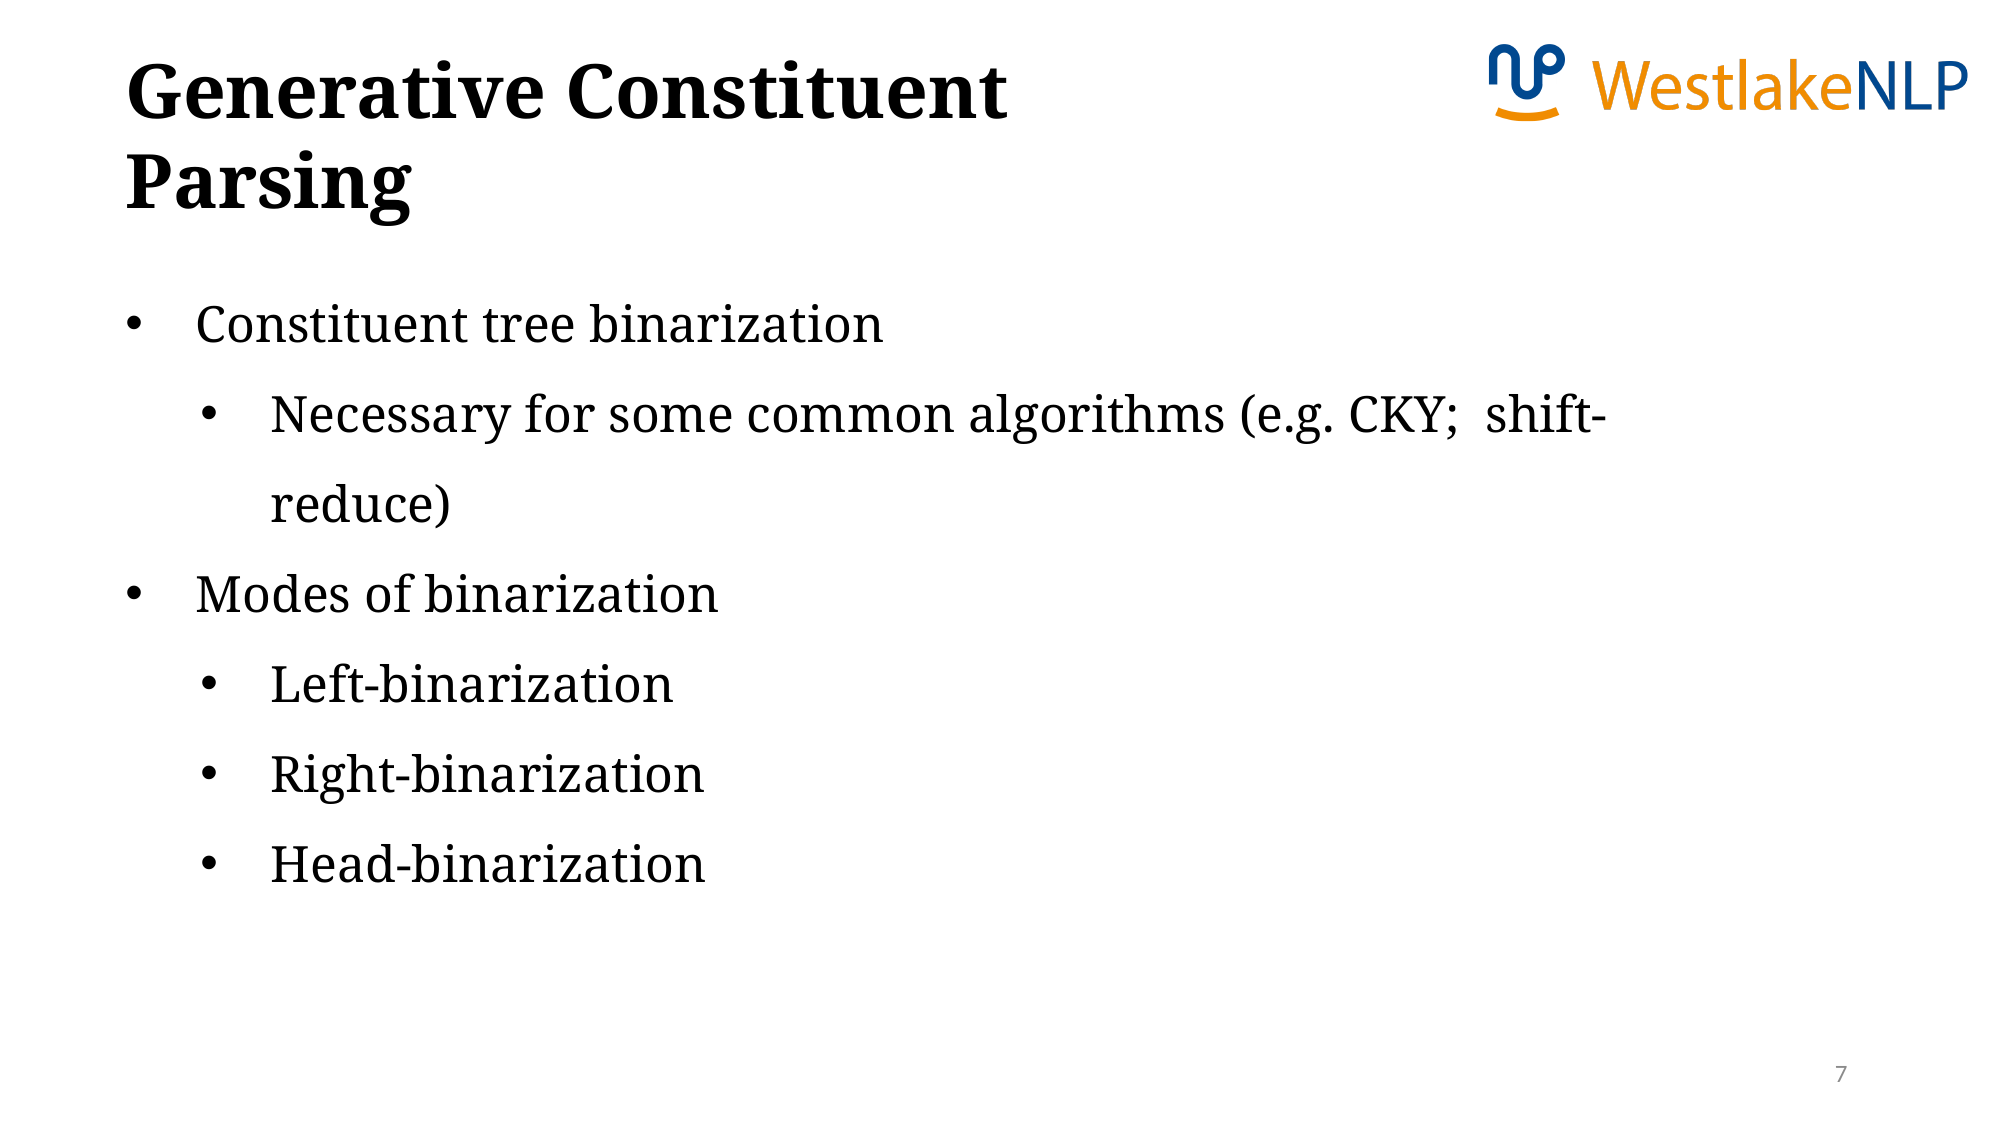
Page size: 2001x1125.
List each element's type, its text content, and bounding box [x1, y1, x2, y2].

slide_number 7 [1412, 1042, 1863, 1103]
text_box Generative Constituent Parsing [110, 35, 1267, 231]
picture [1459, 0, 2000, 170]
text_box Constituent tree binarization Necessary for some common algorithms (e.g. CKY; shift-reduce) Modes of binarization Left-binarization Right-binarization Head-binarization [110, 255, 1795, 900]
